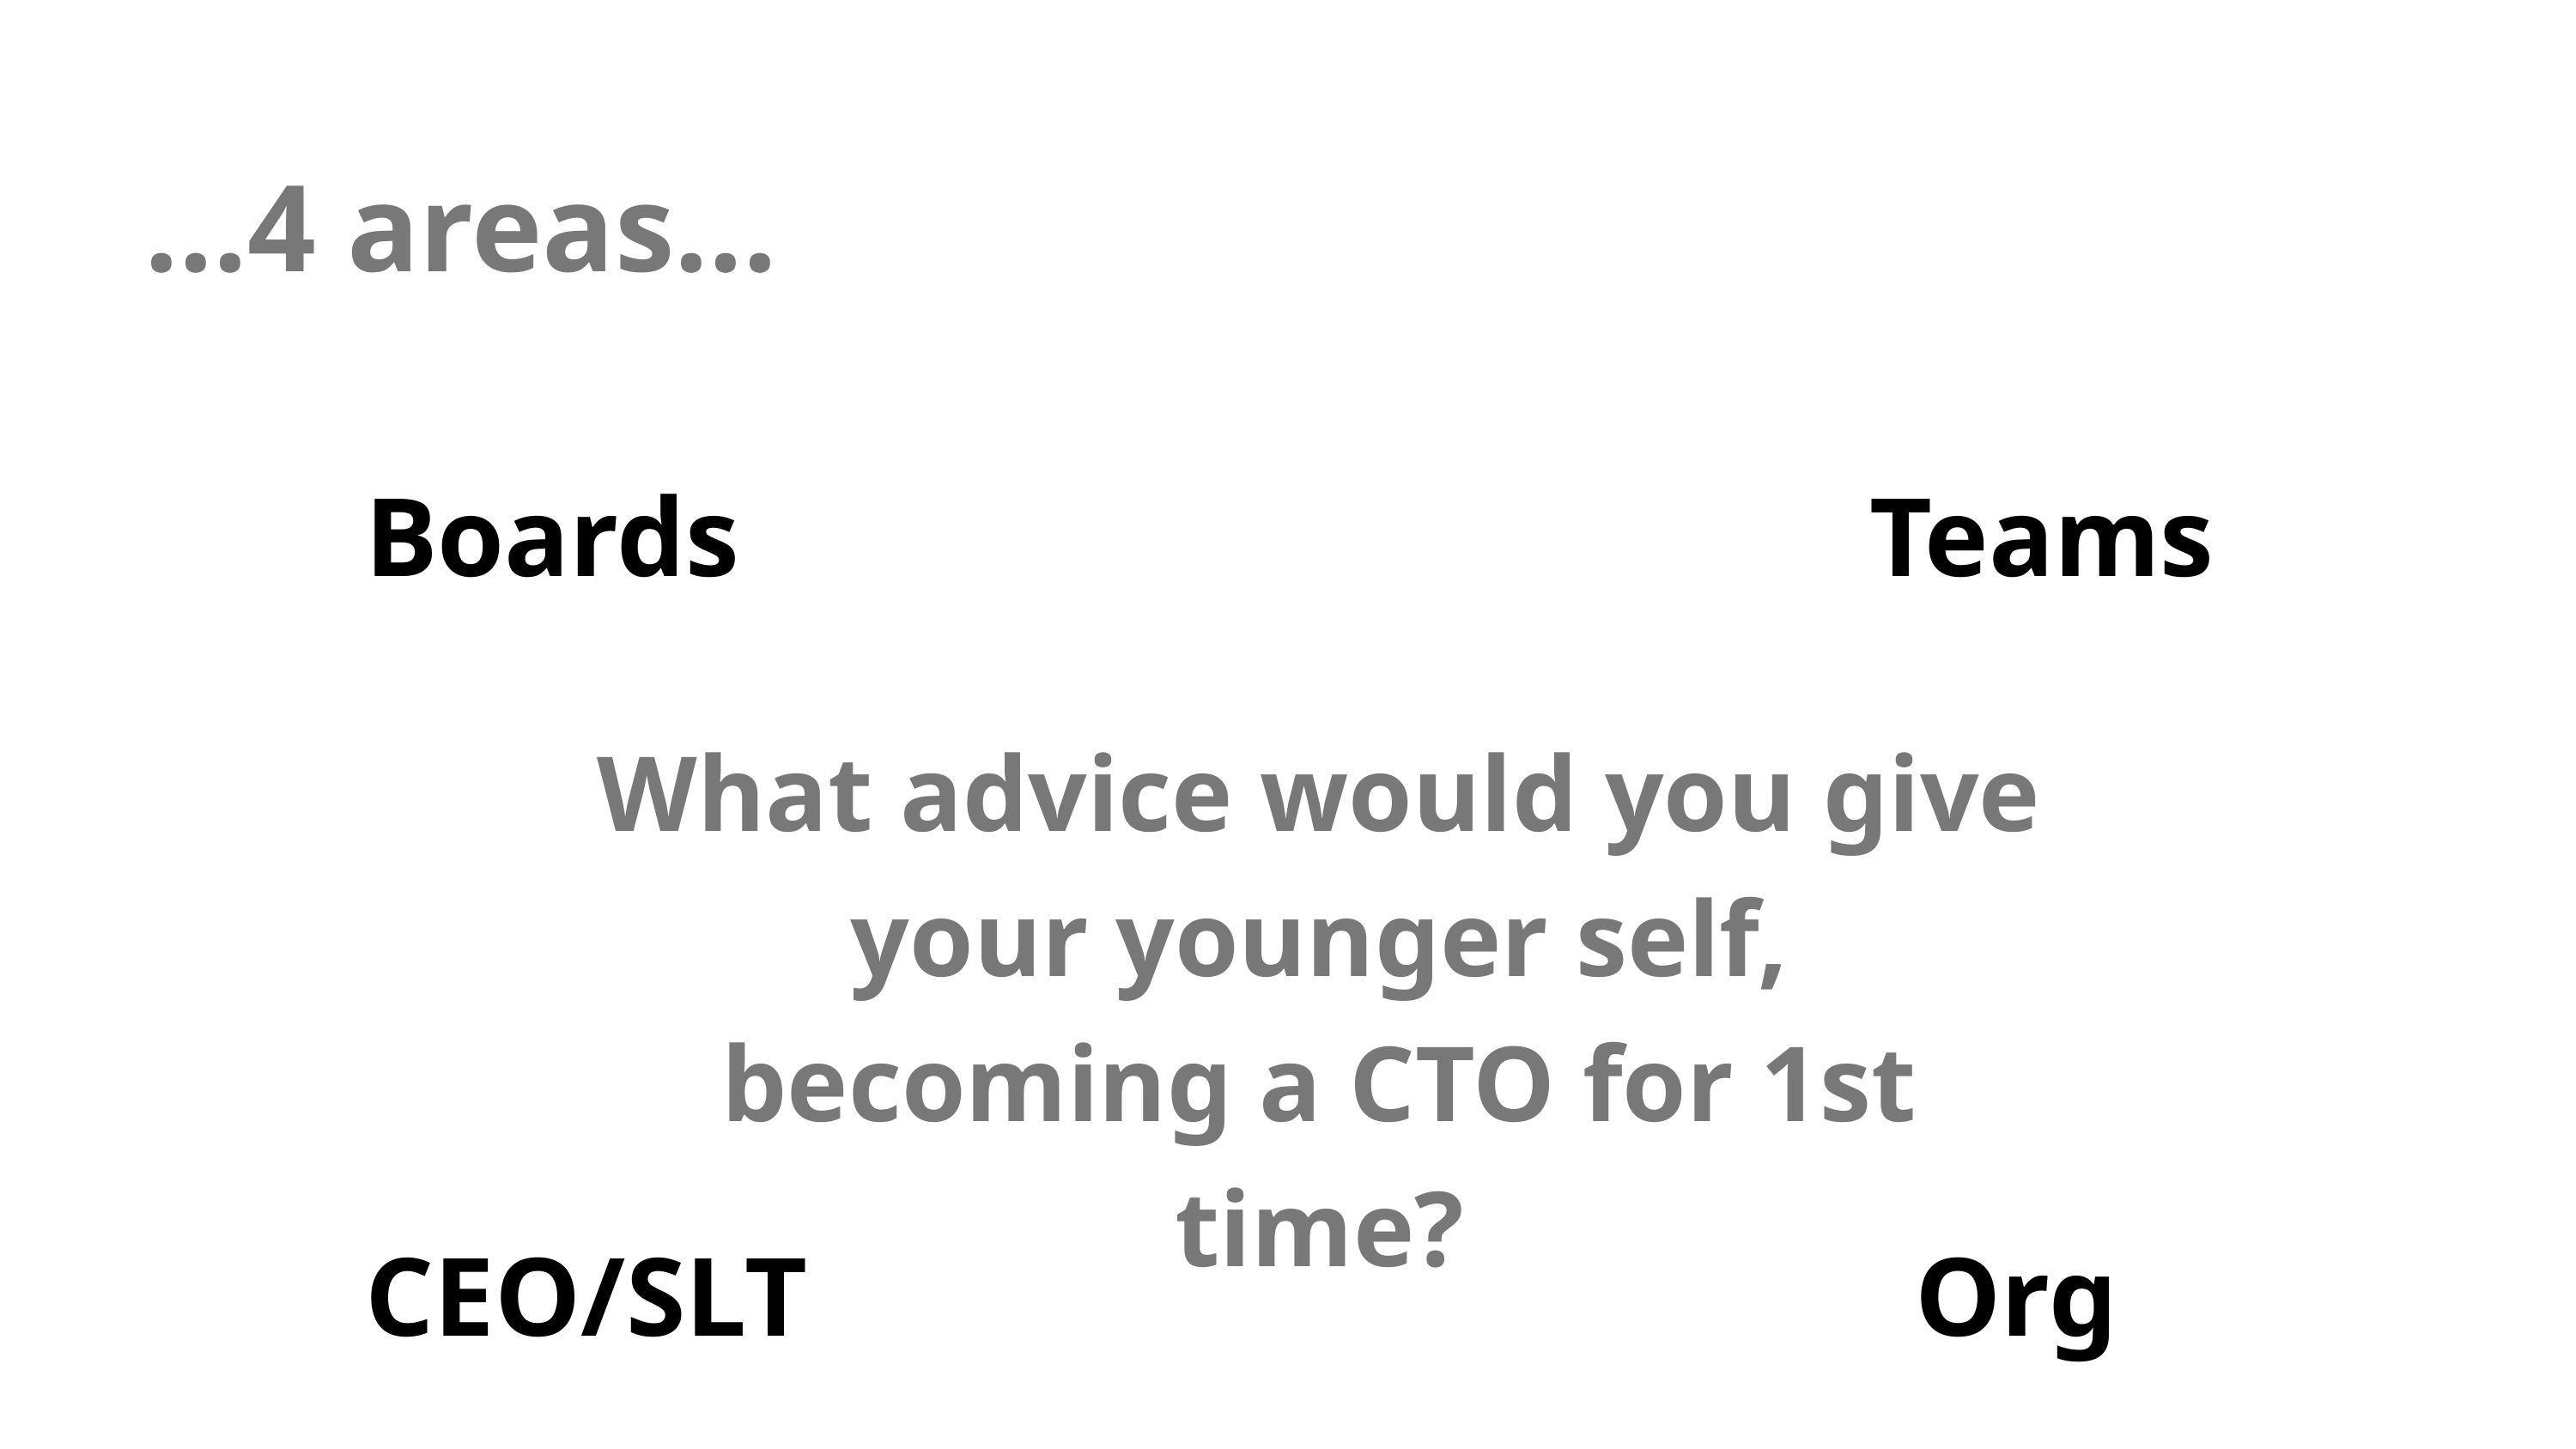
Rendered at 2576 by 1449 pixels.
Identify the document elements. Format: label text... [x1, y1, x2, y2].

text_box ...4 areas... [144, 127, 1414, 295]
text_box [112, 346, 2464, 1449]
